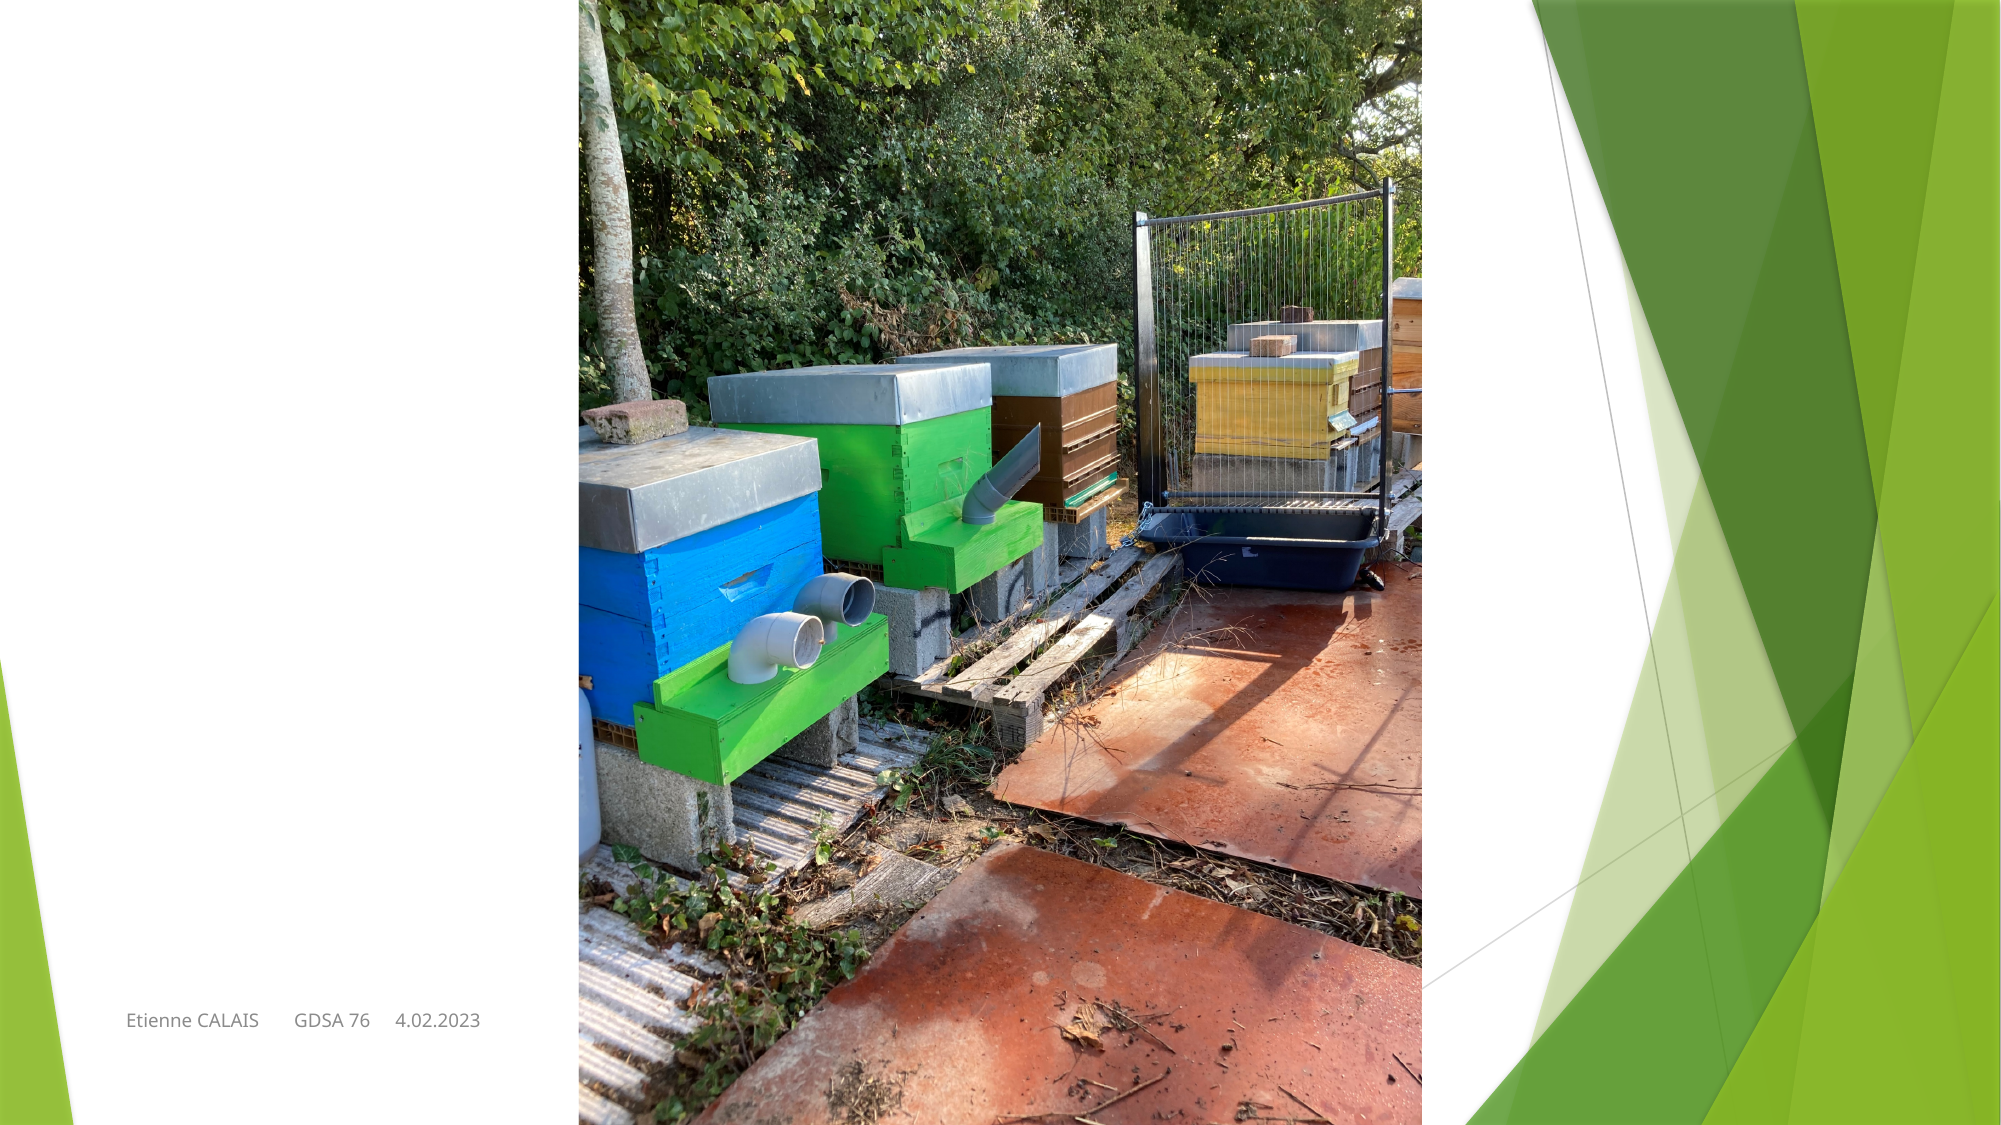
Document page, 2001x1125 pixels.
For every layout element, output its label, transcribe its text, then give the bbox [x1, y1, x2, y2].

footer Etienne CALAIS GDSA 76 4.02.2023 [111, 991, 579, 1051]
picture [436, 1, 1563, 1124]
